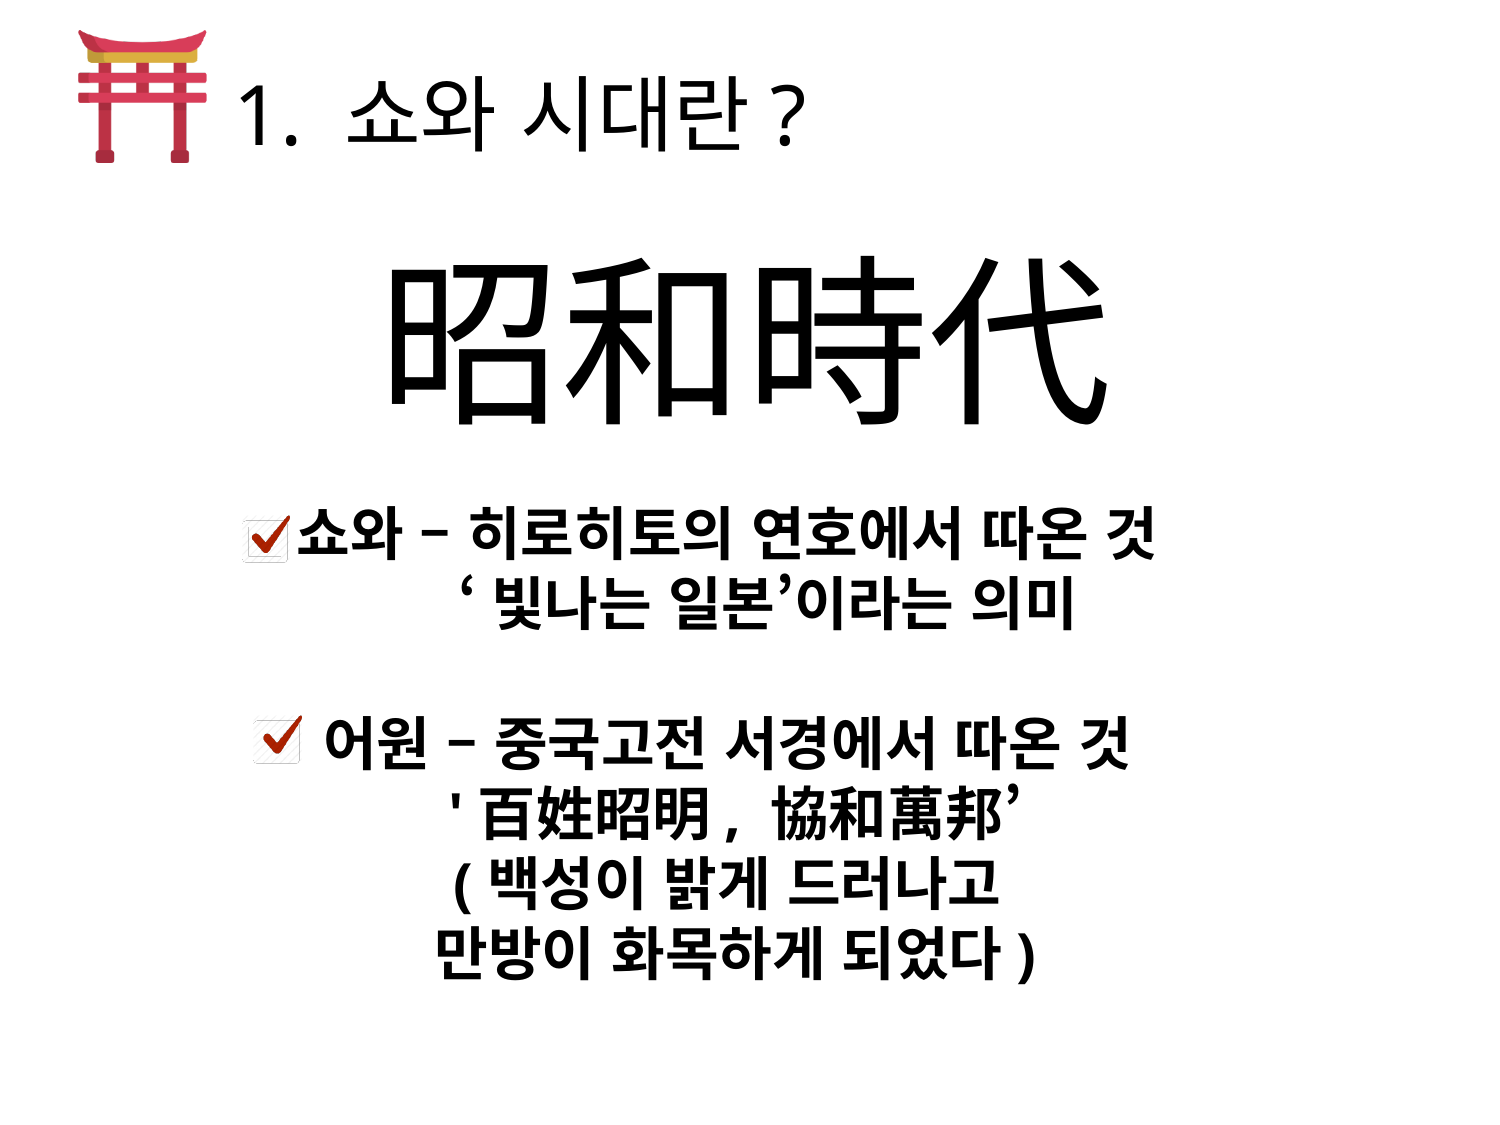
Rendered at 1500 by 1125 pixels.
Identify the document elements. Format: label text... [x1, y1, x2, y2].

text_box 昭和時代 쇼와 – 히로히토의 연호에서 따온 것 ‘빛나는 일본’이라는 의미 어원 – 중국고전 서경에서 따온 것 '百姓昭明, 協和萬邦’ (백성이 밝게 드러나고 만방이 화목하게 되었다) [112, 219, 1359, 995]
picture [241, 514, 290, 563]
picture [76, 30, 209, 163]
text_box 1. 쇼와 시대란? [218, 54, 1353, 170]
picture [253, 715, 302, 764]
